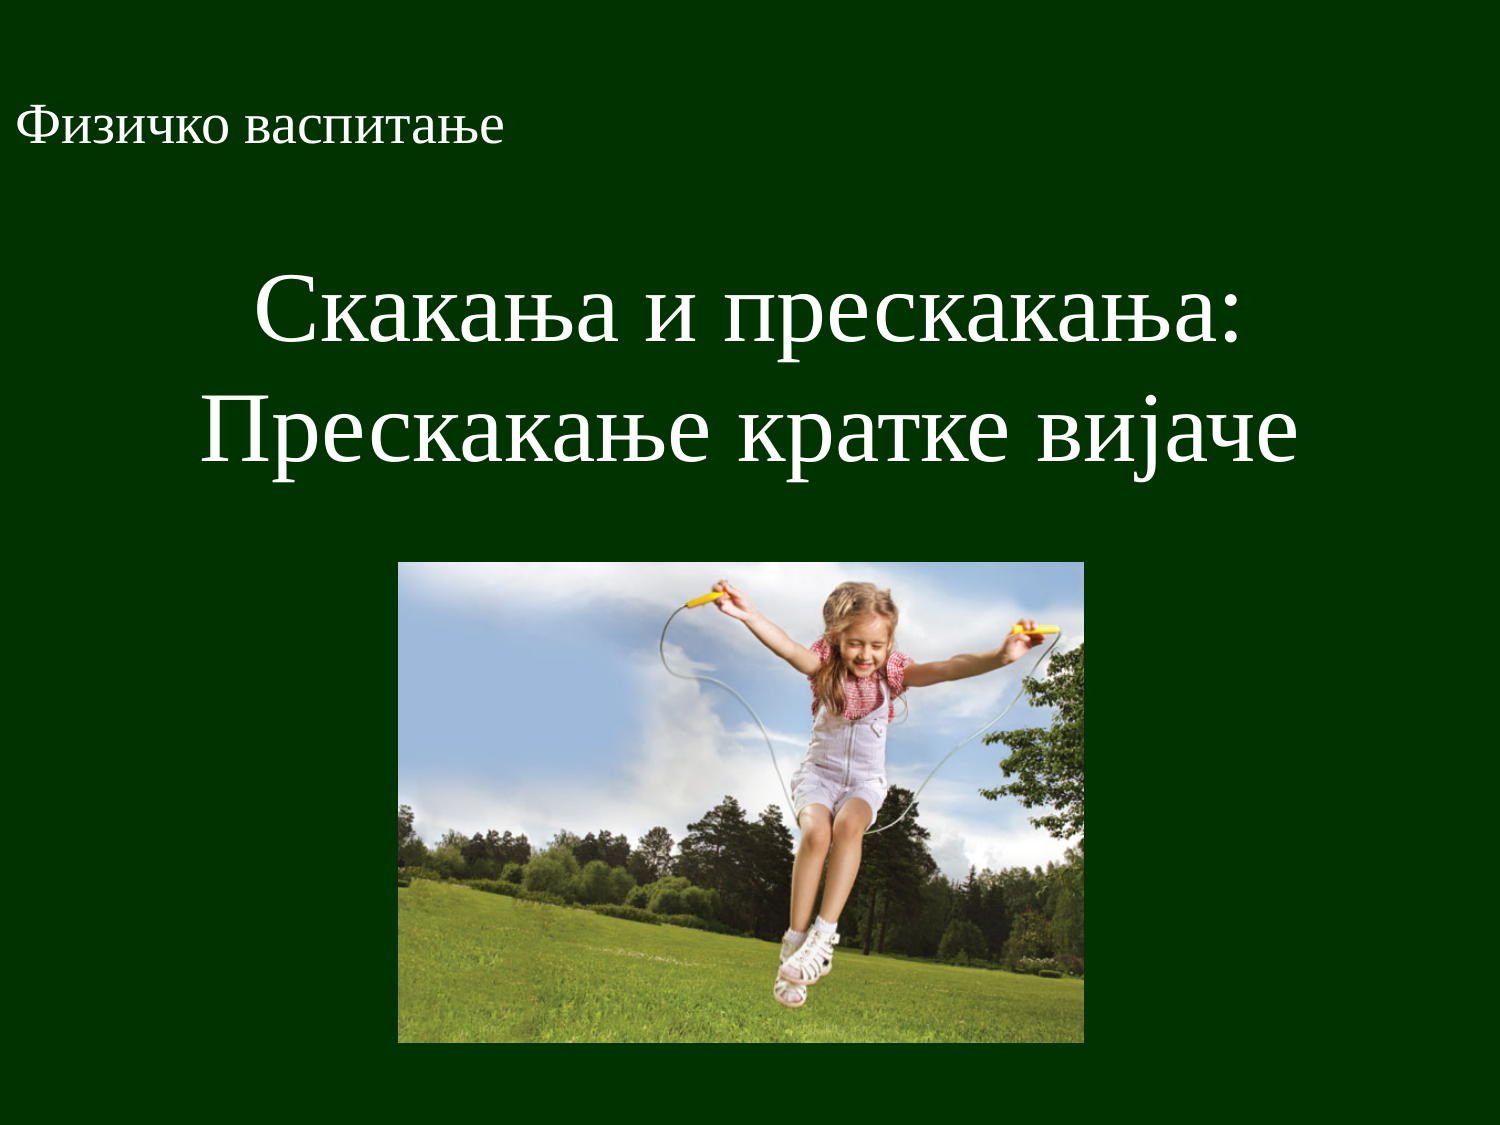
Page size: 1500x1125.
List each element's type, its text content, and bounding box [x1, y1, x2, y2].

title Физичко васпитање [0, 0, 1500, 234]
subtitle Скакања и прескакања: Прескакање кратке вијаче [0, 234, 1500, 1125]
picture [398, 562, 1084, 1044]
